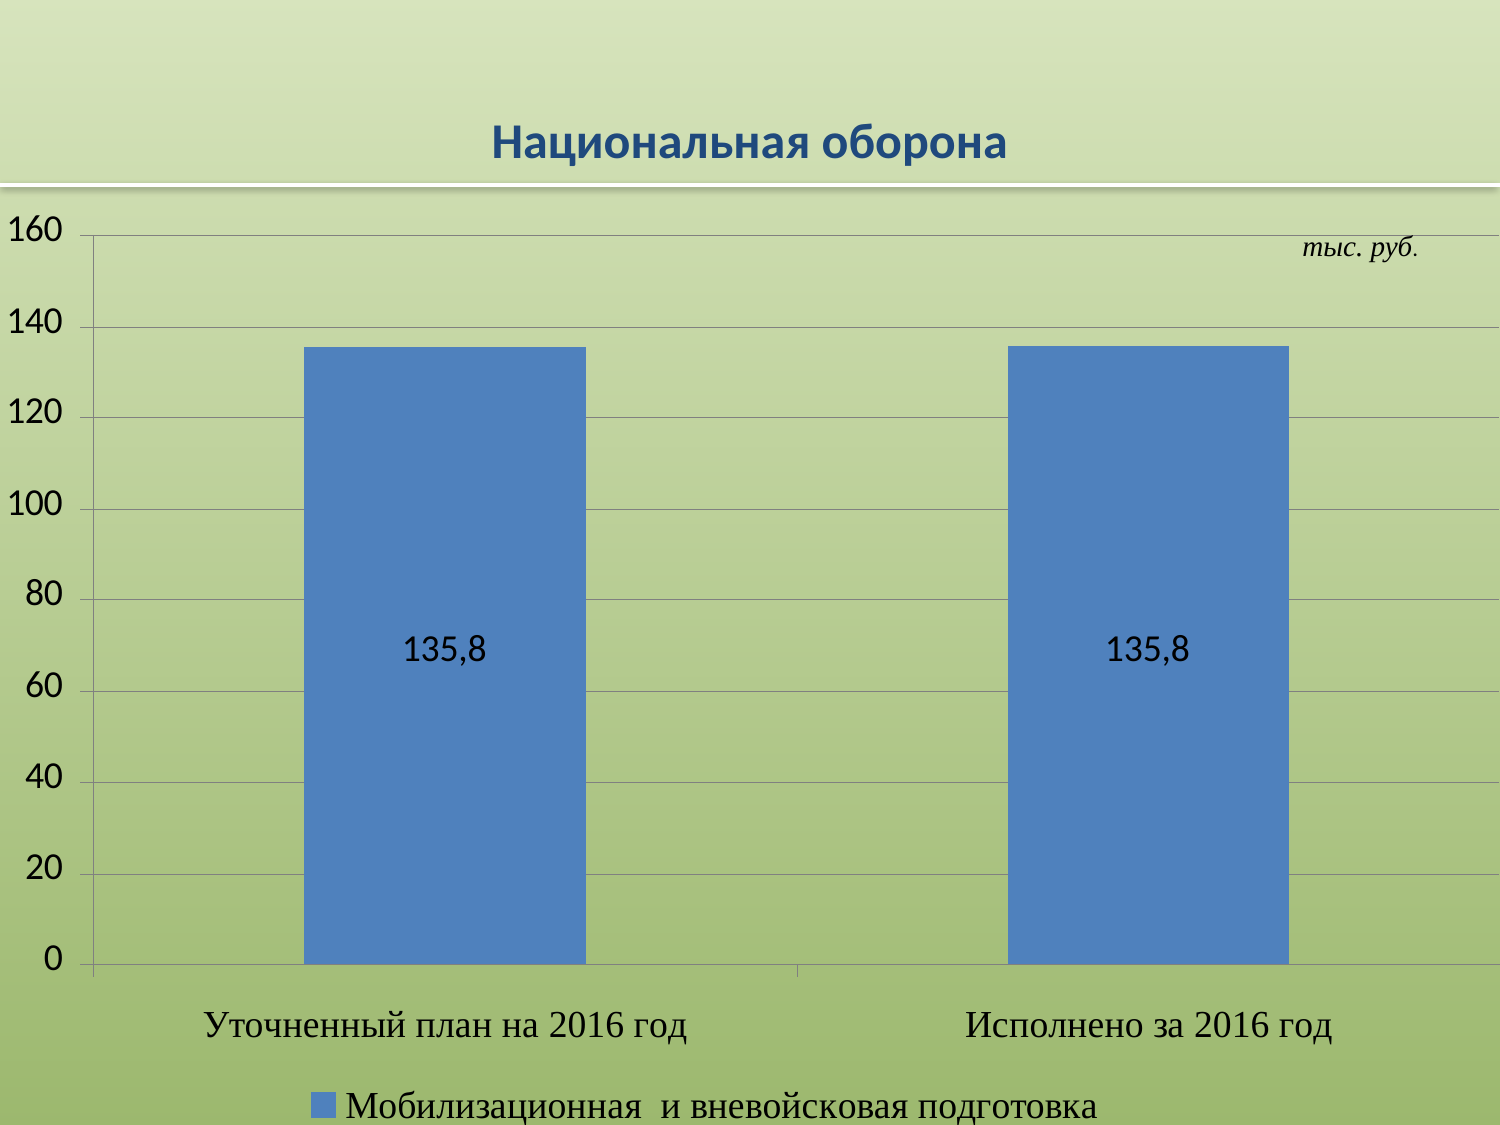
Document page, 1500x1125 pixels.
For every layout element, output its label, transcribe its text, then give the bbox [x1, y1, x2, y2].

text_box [0, 201, 1500, 1125]
title Национальная оборона [74, 44, 1426, 183]
title Национальная оборона [74, 193, 1426, 199]
